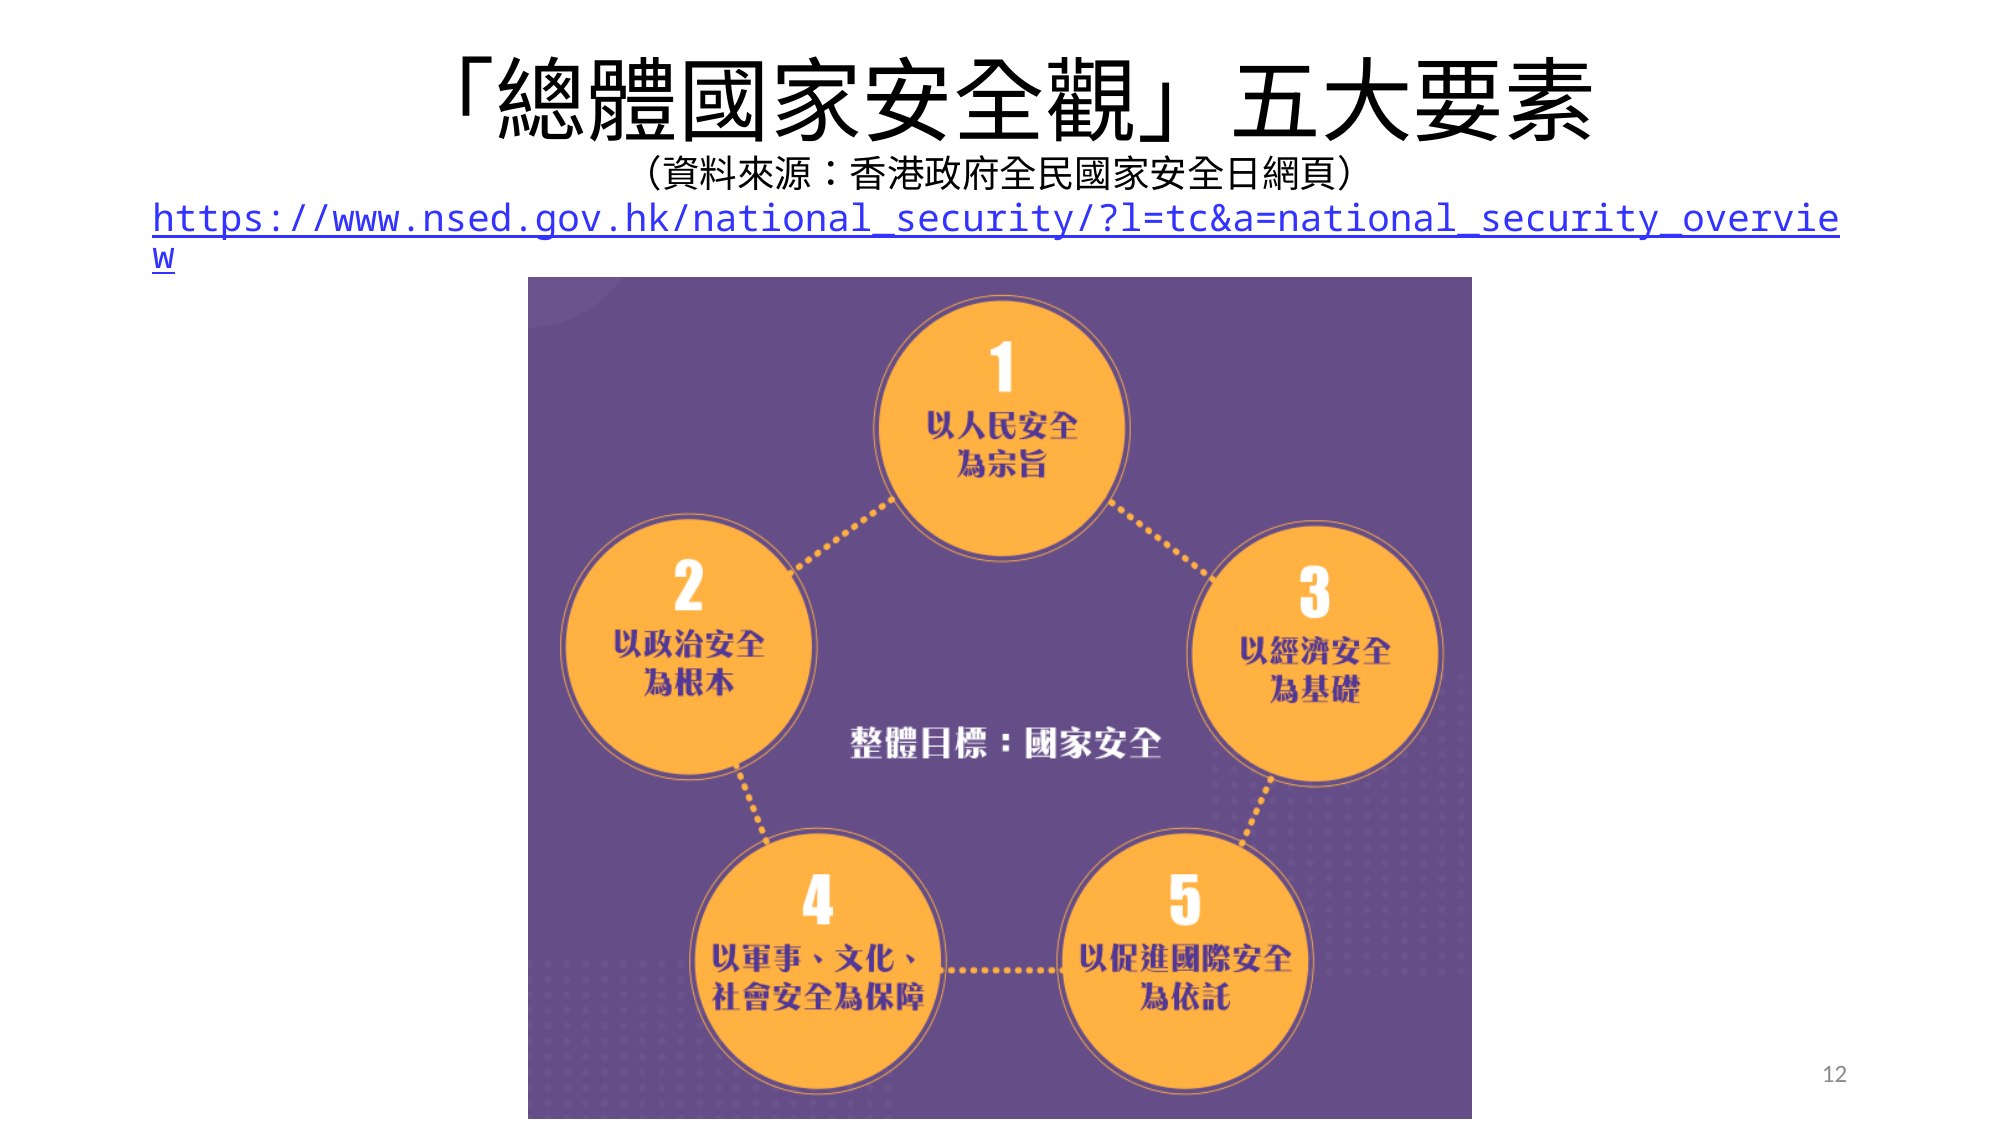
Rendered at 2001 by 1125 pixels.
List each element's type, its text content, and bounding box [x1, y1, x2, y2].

title 「總體國家安全觀」五大要素 （資料來源：香港政府全民國家安全日網頁） https://www.nsed.gov.hk/national_security/?l=tc&a=national_security_overview [137, 59, 1863, 278]
slide_number 12 [1472, 1042, 1863, 1103]
picture [528, 277, 1472, 1119]
